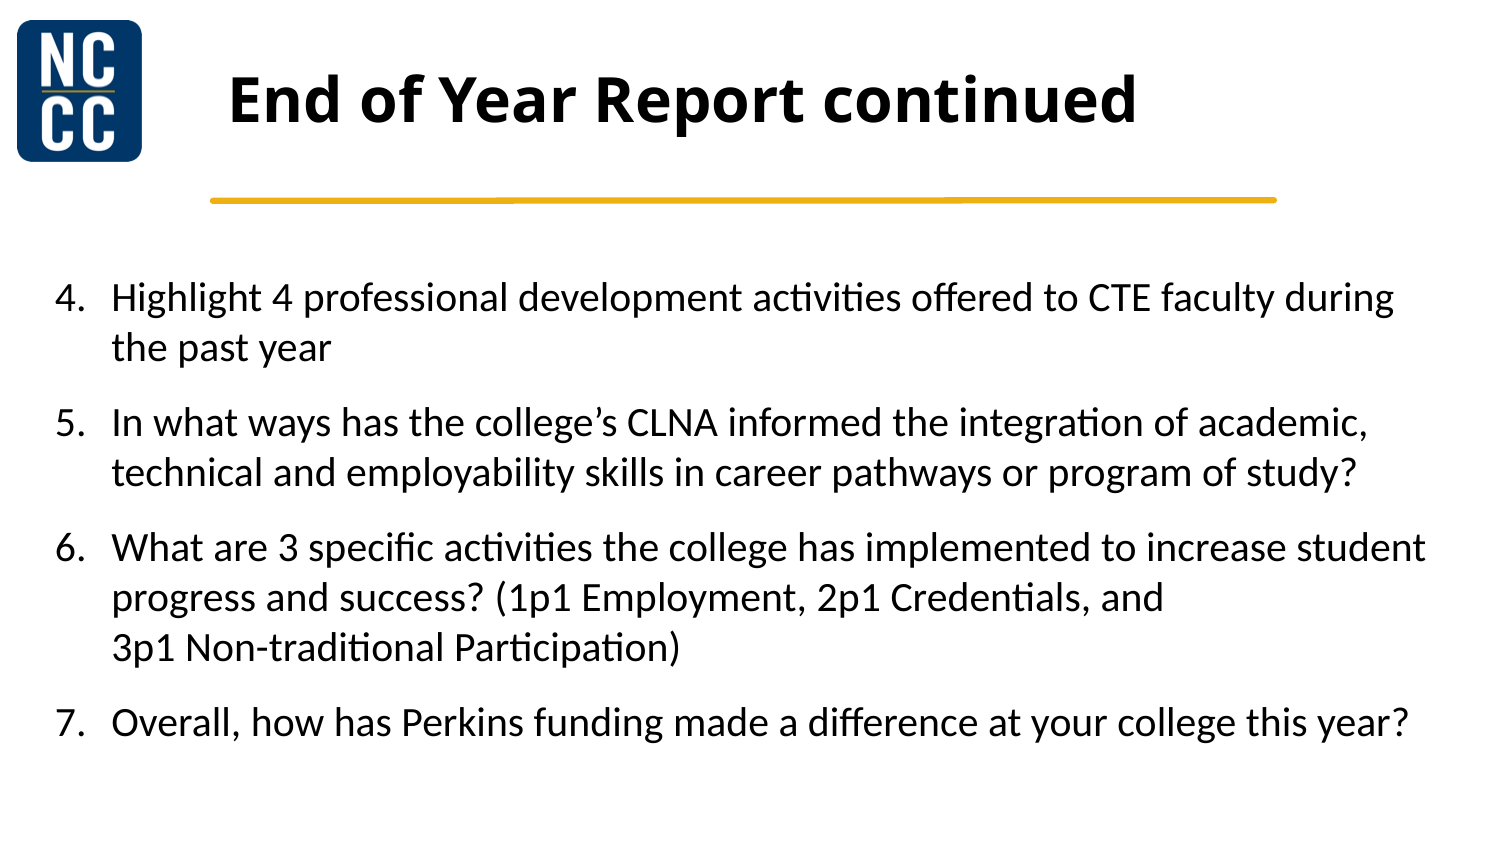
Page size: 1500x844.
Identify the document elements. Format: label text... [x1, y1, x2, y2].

picture [17, 20, 142, 162]
text_box Highlight 4 professional development activities offered to CTE faculty during the past year In what ways has the college’s CLNA informed the integration of academic, technical and employability skills in career pathways or program of study? What are 3 specific activities the college has implemented to increase student progress and success? (1p1 Employment, 2p1 Credentials, and 3p1 Non-traditional Participation) Overall, how has Perkins funding made a difference at your college this year? [40, 262, 1460, 753]
title End of Year Report continued [212, 20, 1421, 184]
